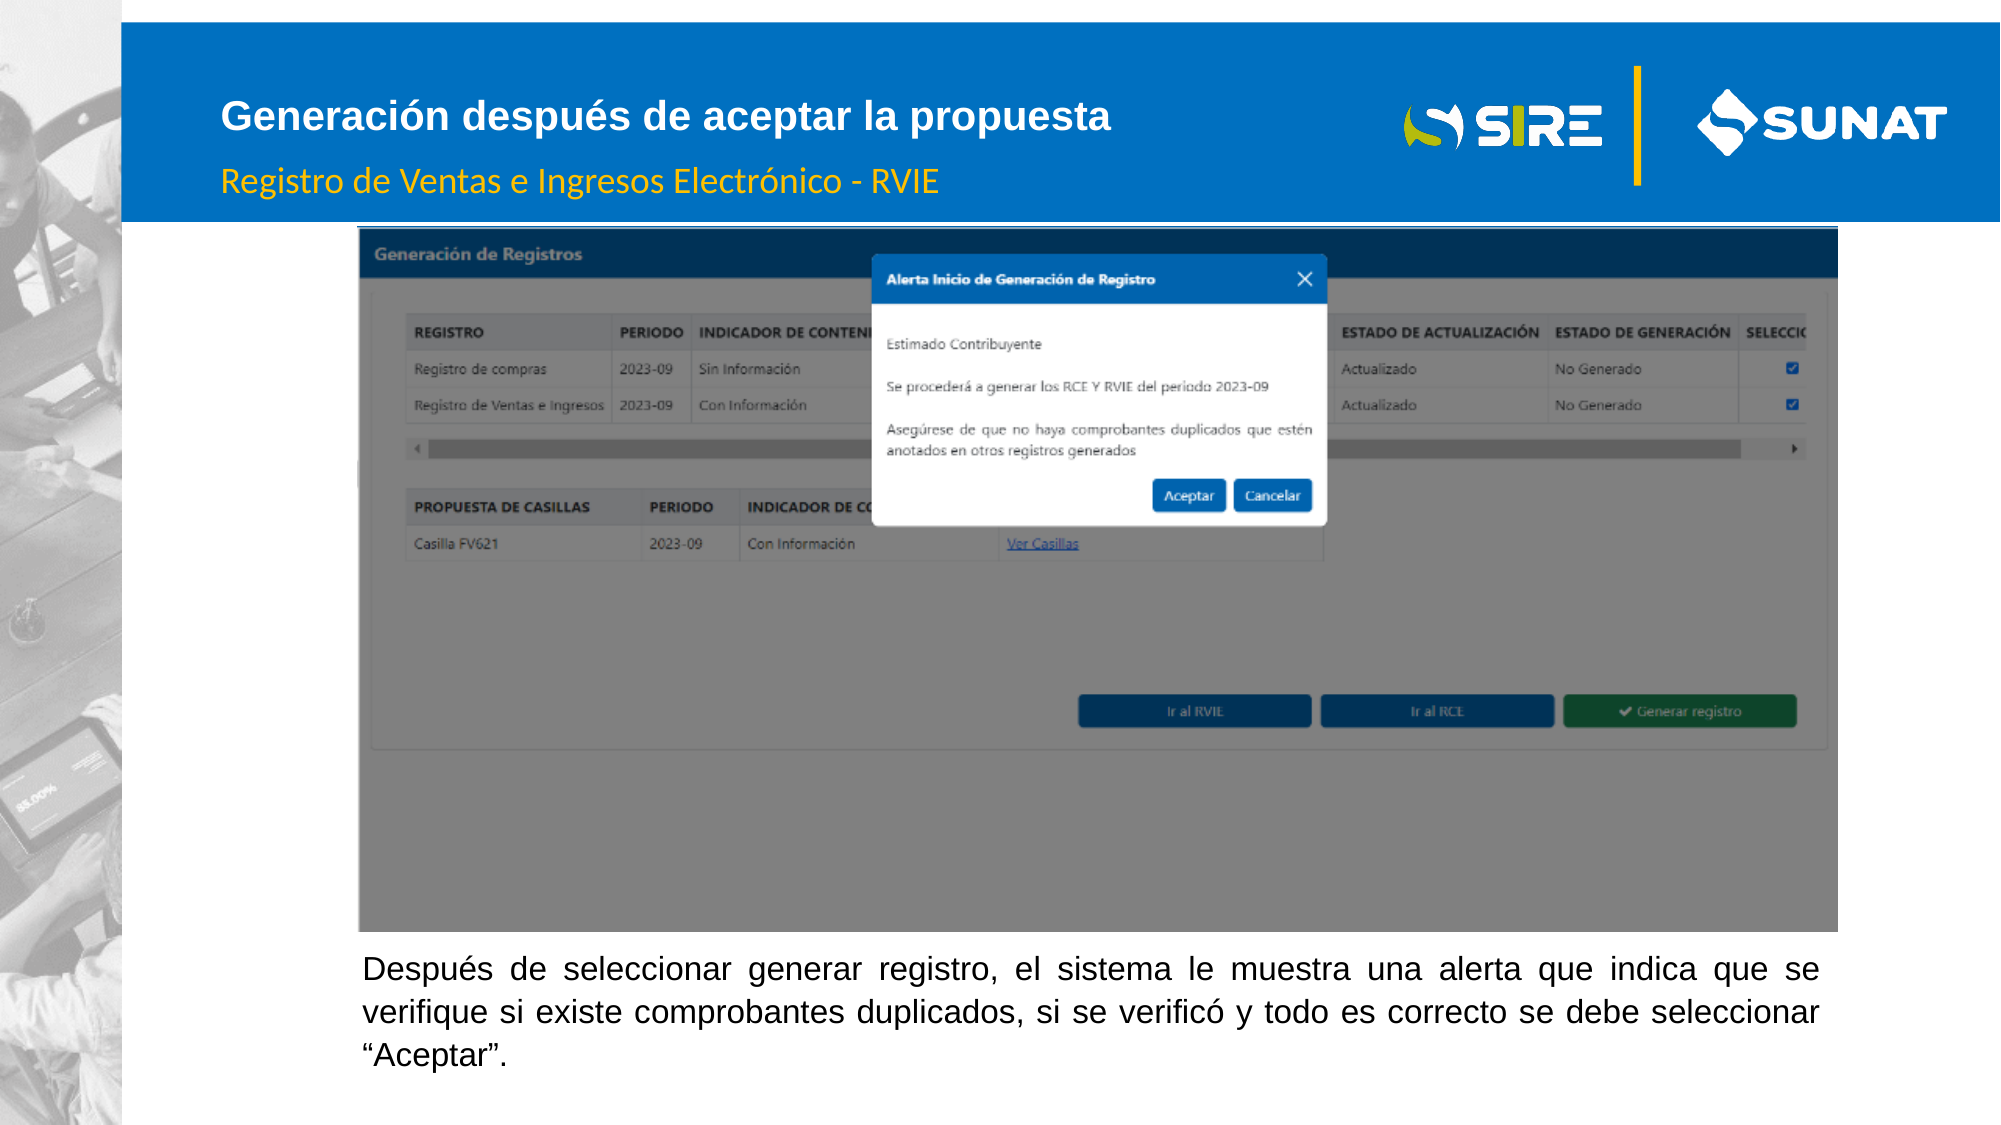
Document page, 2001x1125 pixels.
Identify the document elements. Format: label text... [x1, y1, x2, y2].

text_box Después de seleccionar generar registro, el sistema le muestra una alerta que indica que se verifique si existe comprobantes duplicados, si se verificó y todo es correcto se debe seleccionar “Aceptar”. [347, 937, 1838, 1081]
text_box Generación después de aceptar la propuesta [204, 47, 1598, 181]
picture [1404, 103, 1602, 152]
text_box Registro de Ventas e Ingresos Electrónico - RVIE [205, 148, 1153, 209]
picture [357, 226, 1838, 932]
picture [1696, 89, 1948, 156]
